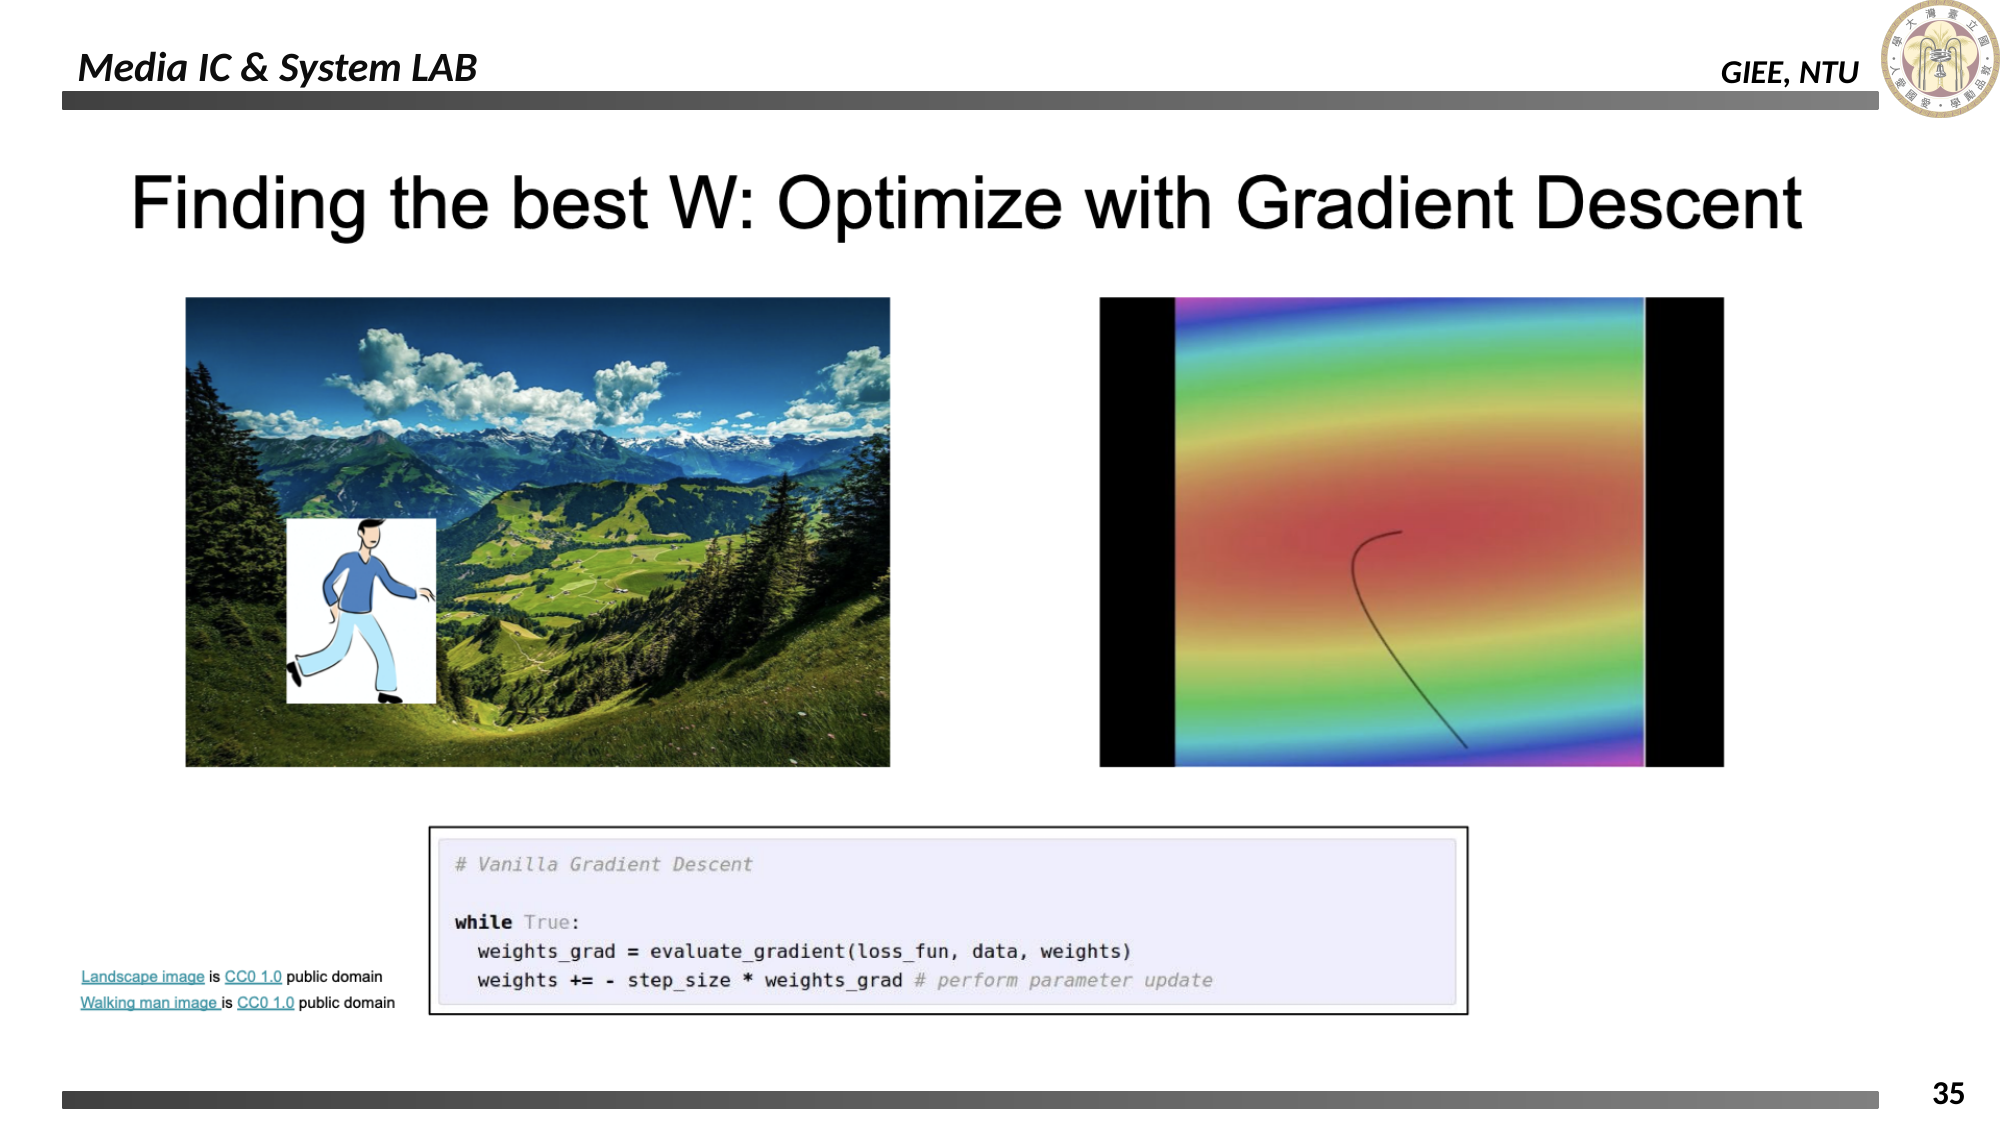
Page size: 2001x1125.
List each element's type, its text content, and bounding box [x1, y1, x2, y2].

picture [61, 148, 1902, 1082]
slide_number 35 [1901, 1072, 1981, 1111]
